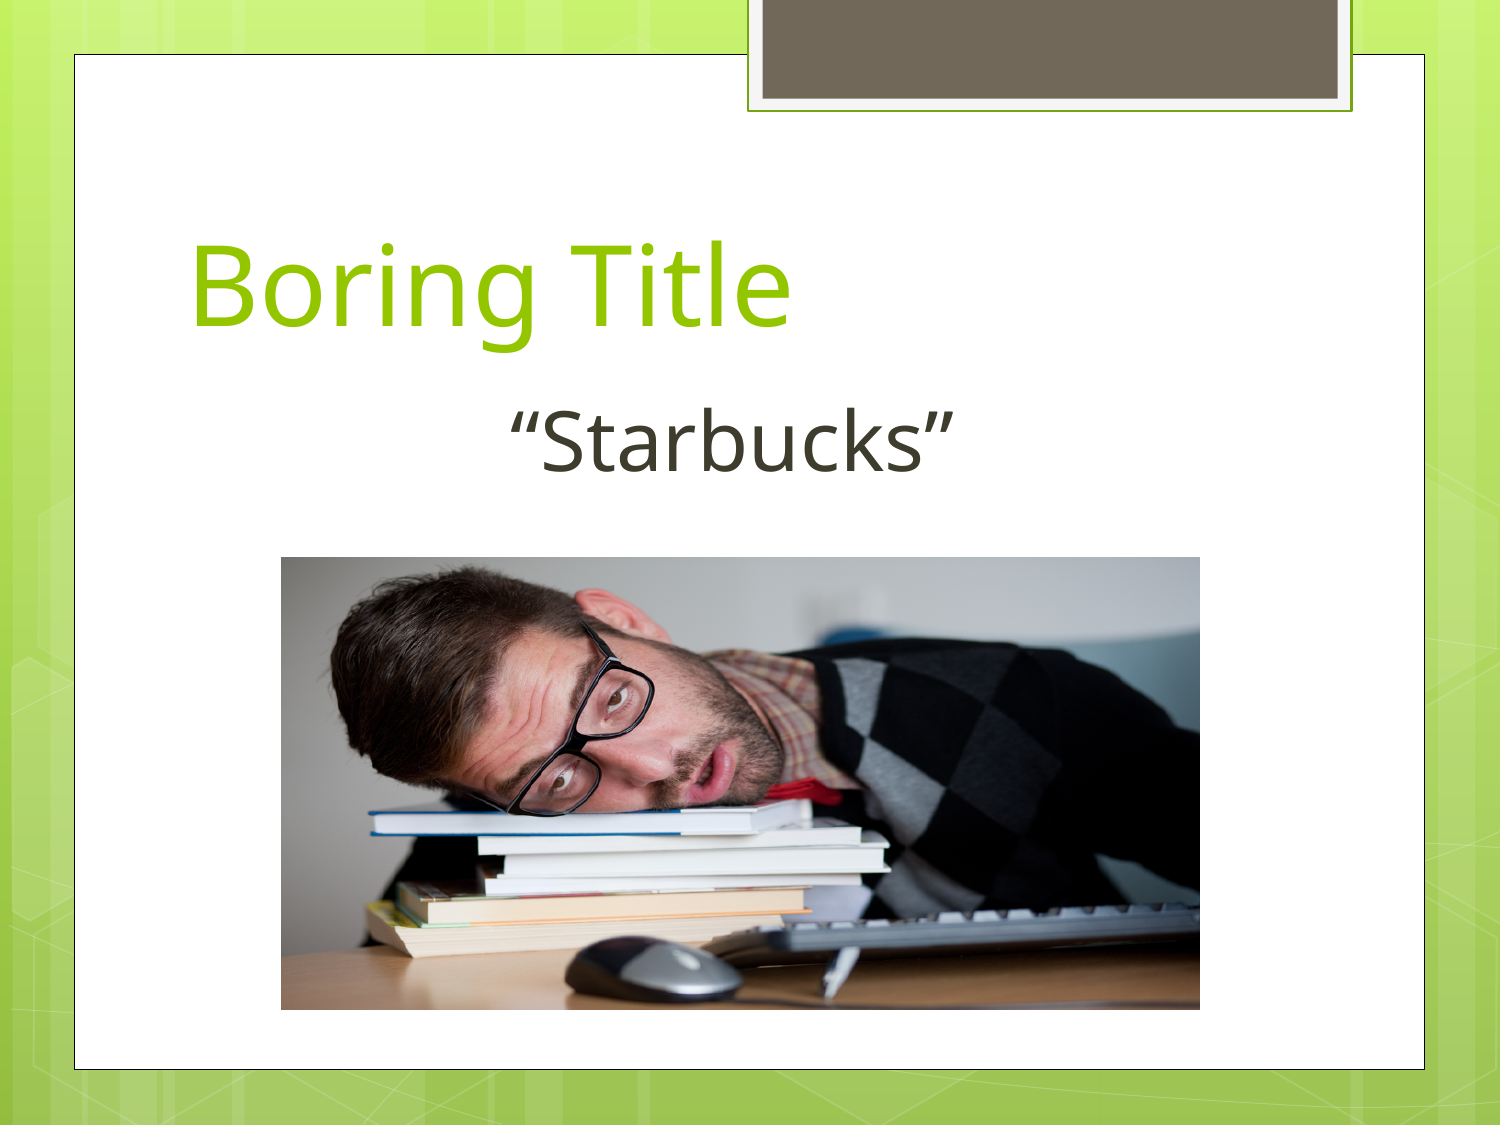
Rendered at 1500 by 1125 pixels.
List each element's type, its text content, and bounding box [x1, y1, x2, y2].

picture [281, 557, 1200, 1011]
title Boring Title [171, 168, 1324, 357]
list “Starbucks” [171, 381, 1283, 957]
